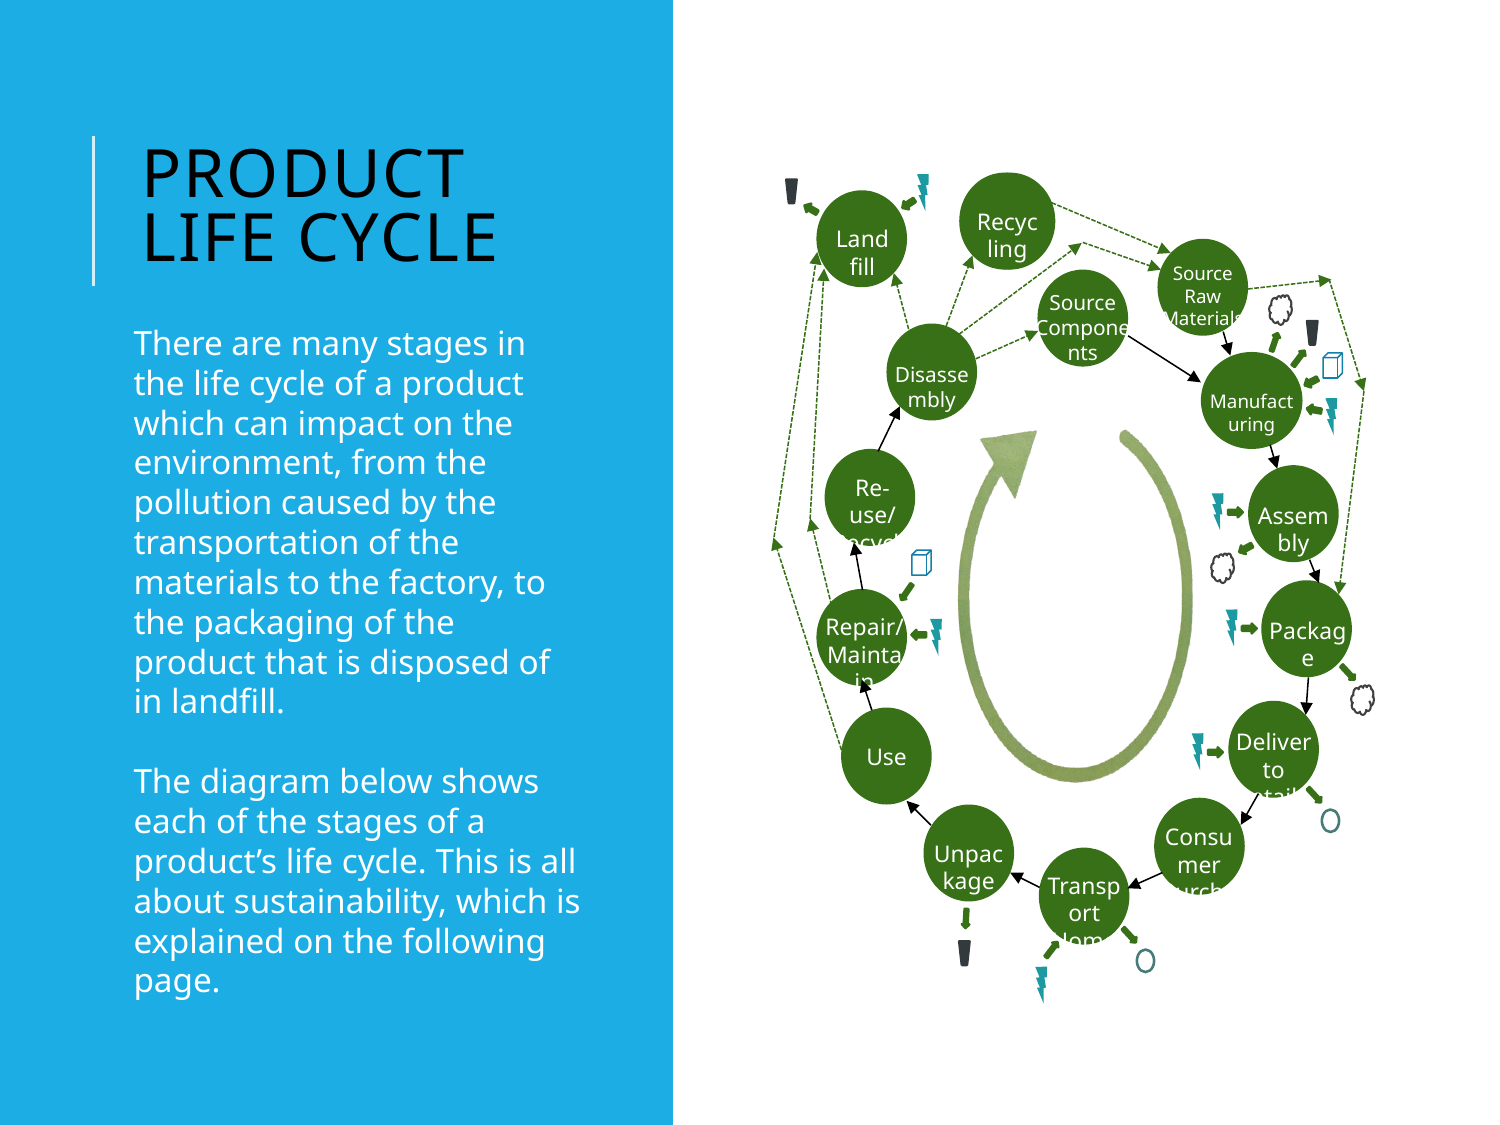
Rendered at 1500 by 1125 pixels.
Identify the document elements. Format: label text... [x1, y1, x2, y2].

title Product Life Cycle [126, 135, 591, 286]
list There are many stages in the life cycle of a product which can impact on the environment, from the pollution caused by the transportation of the materials to the factory, to the packaging of the product that is disposed of in landfill. The diagram below shows each of the stages of a product’s life cycle. This is all about sustainability, which is explained on the following page. [126, 314, 593, 1125]
text_box [0, 0, 674, 1125]
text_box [773, 172, 1375, 1000]
